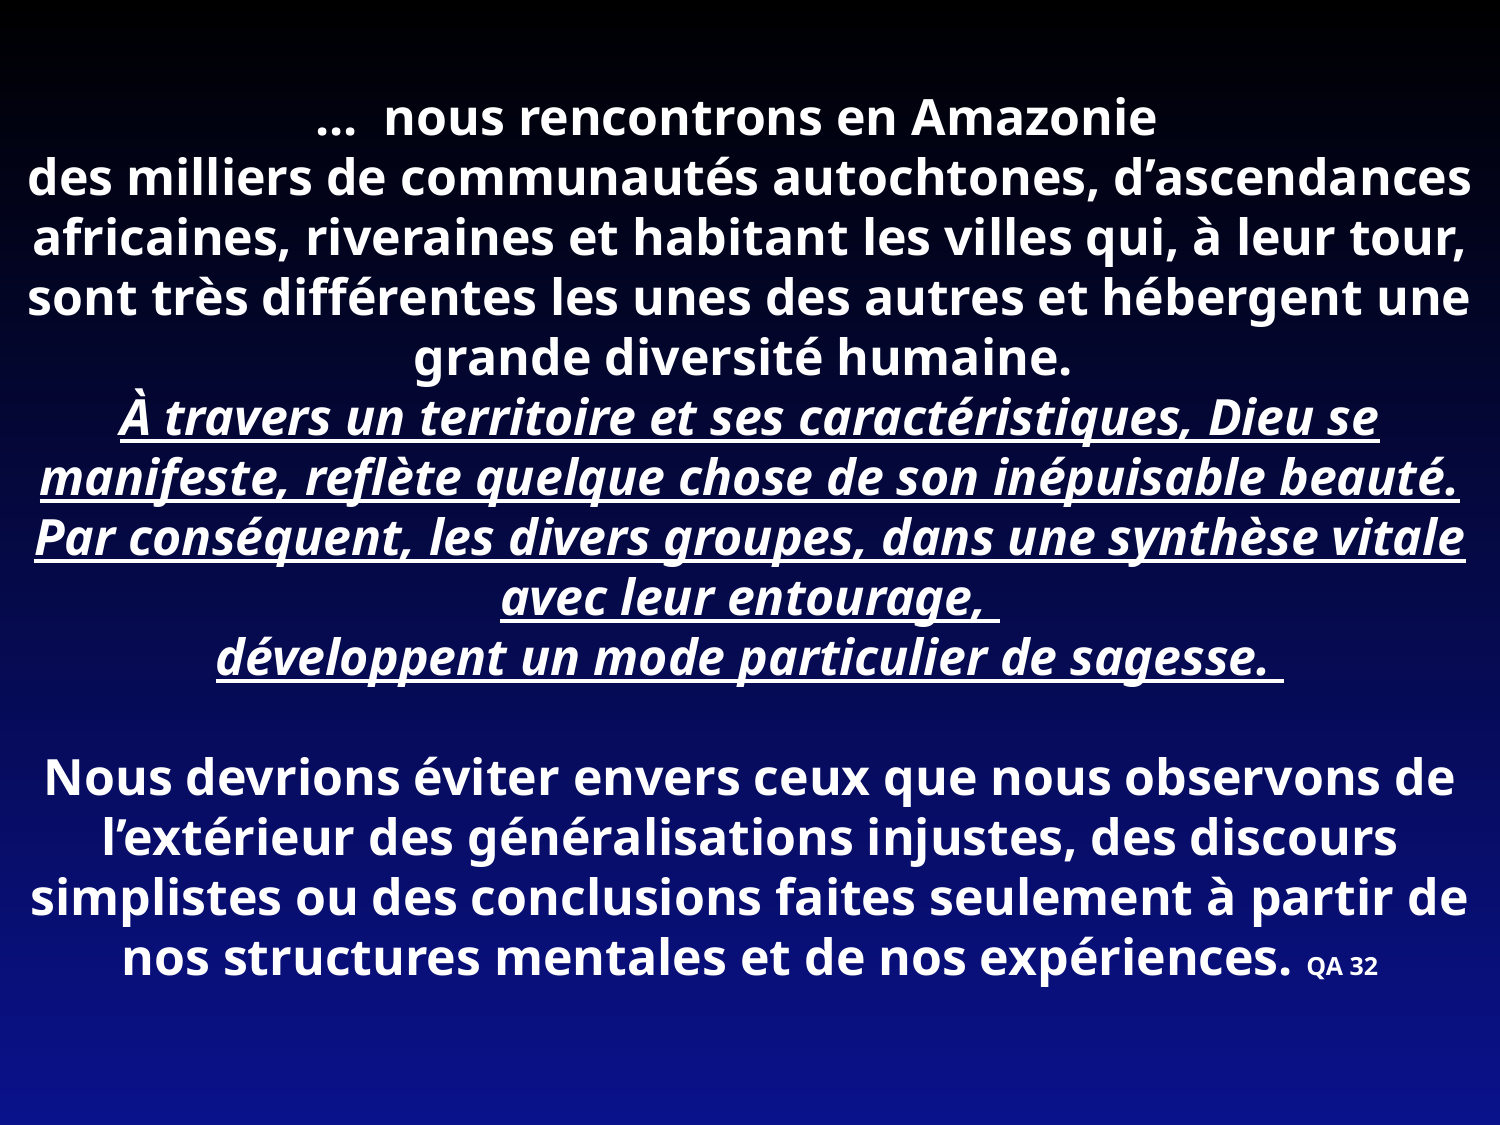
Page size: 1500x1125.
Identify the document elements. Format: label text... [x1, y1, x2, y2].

text_box ... nous rencontrons en Amazonie des milliers de communautés autochtones, d’ascendances africaines, riveraines et habitant les villes qui, à leur tour, sont très différentes les unes des autres et hébergent une grande diversité humaine. À travers un territoire et ses caractéristiques, Dieu se manifeste, reflète quelque chose de son inépuisable beauté. Par conséquent, les divers groupes, dans une synthèse vitale avec leur entourage, développent un mode particulier de sagesse. Nous devrions éviter envers ceux que nous observons de l’extérieur des généralisations injustes, des discours simplistes ou des conclusions faites seulement à partir de nos structures mentales et de nos expériences. QA 32 [0, 78, 1500, 993]
